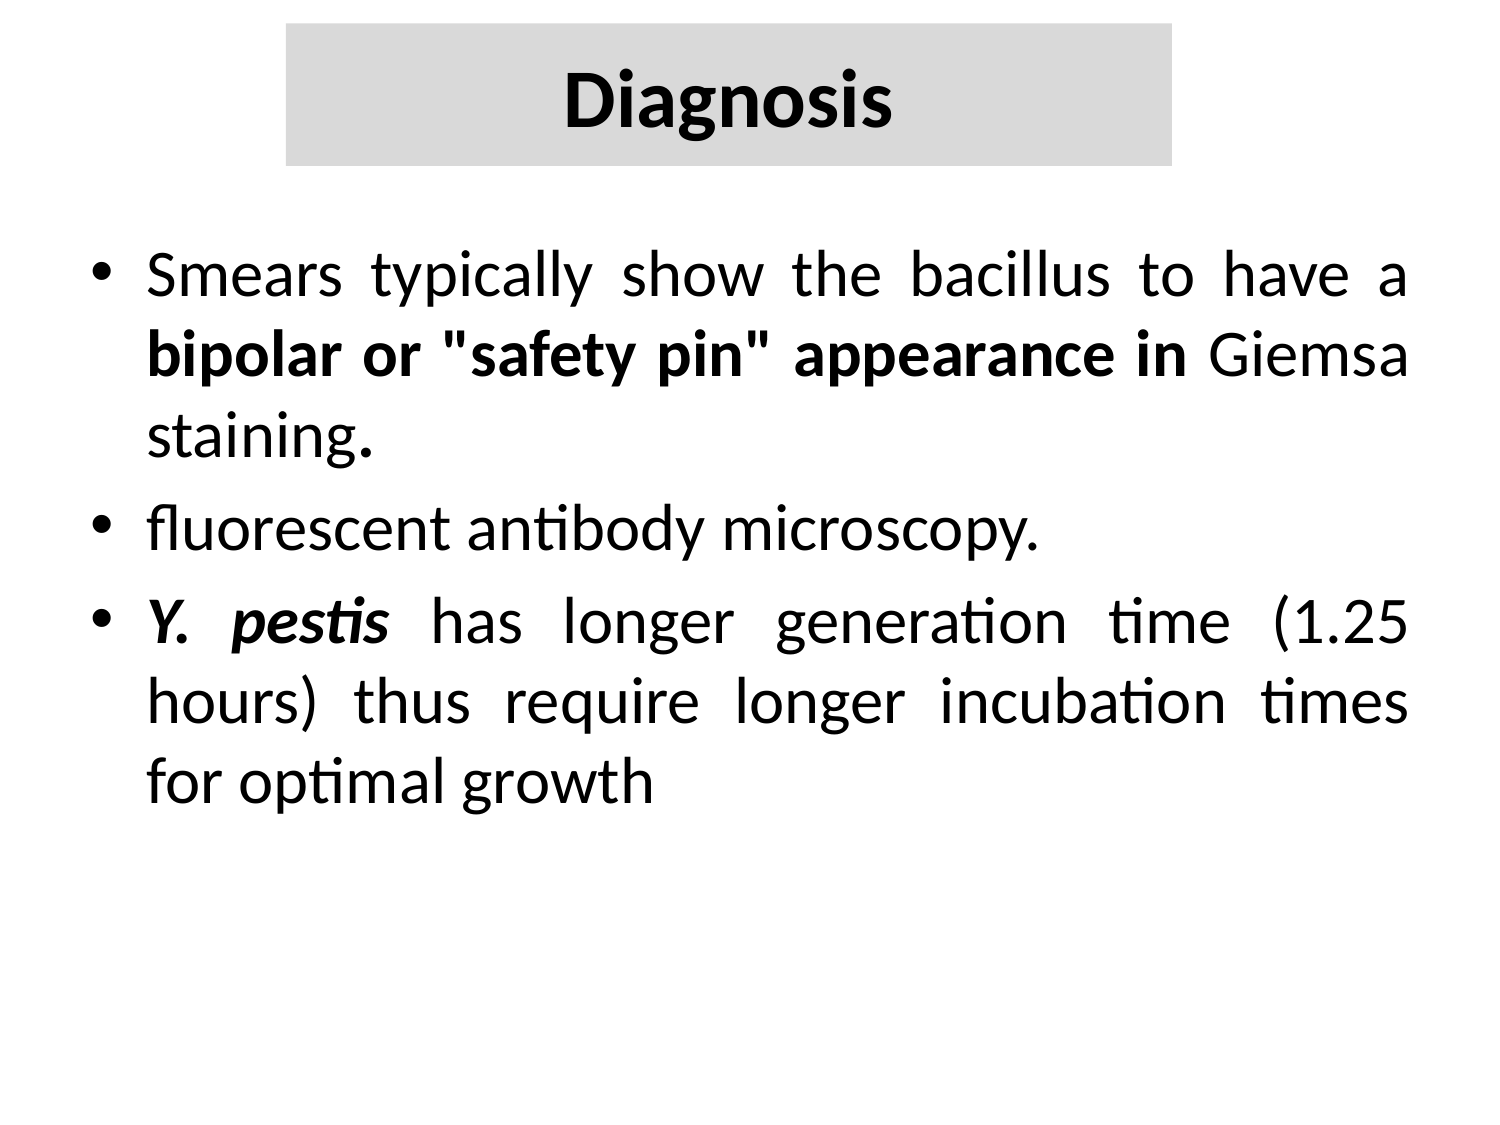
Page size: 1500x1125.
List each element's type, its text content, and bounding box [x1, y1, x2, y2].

title Diagnosis [285, 23, 1172, 166]
list Smears typically show the bacillus to have a bipolar or "safety pin" appearance in Giemsa staining. fluorescent antibody microscopy. Y. pestis has longer generation time (1.25 hours) thus require longer incubation times for optimal growth [75, 222, 1425, 1090]
